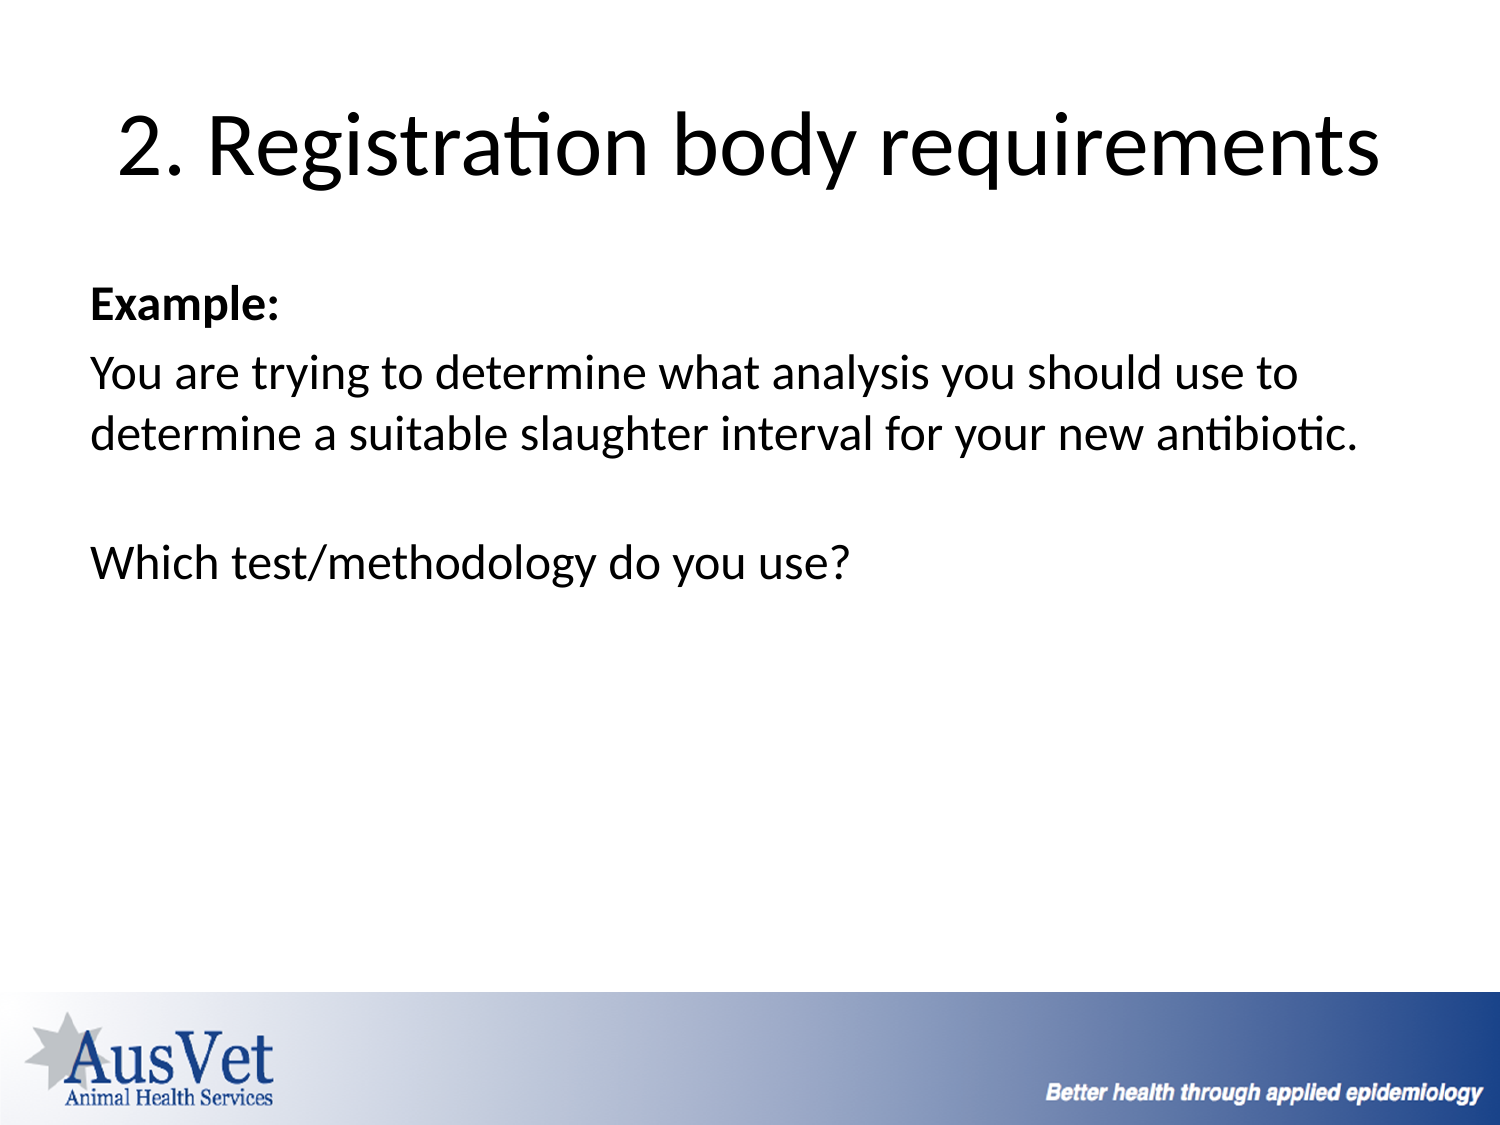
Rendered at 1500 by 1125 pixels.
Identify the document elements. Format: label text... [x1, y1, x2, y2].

picture [0, 992, 1500, 1125]
title 2. Registration body requirements [75, 45, 1425, 233]
list Example: You are trying to determine what analysis you should use to determine a suitable slaughter interval for your new antibiotic. Which test/methodology do you use? [75, 262, 1425, 993]
